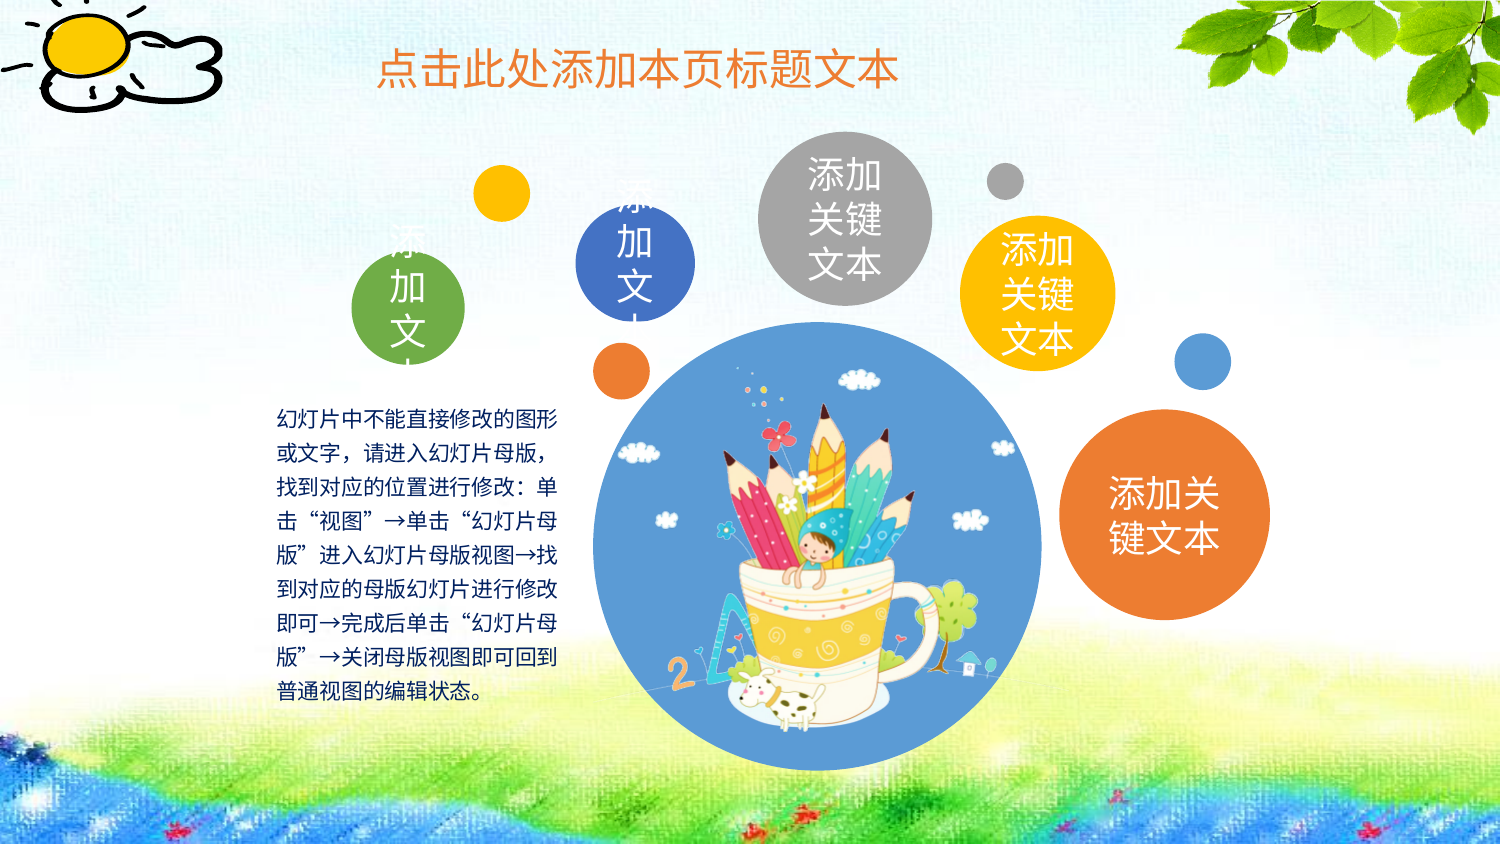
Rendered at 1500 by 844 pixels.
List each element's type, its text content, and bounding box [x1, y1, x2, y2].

text_box 添加文本 [575, 204, 695, 323]
text_box [593, 342, 650, 367]
text_box [682, 322, 952, 367]
text_box [473, 165, 531, 222]
text_box 添加关键文本 [960, 215, 1116, 367]
text_box 点击此处添加本页标题文本 [360, 34, 972, 102]
text_box 幻灯片中不能直接修改的图形或文字，请进入幻灯片母版，找到对应的位置进行修改：单击“视图”→单击“幻灯片母版”进入幻灯片母版视图→找到对应的母版幻灯片进行修改即可→完成后单击“幻灯片母版”→关闭母版视图即可回到普通视图的编辑状态。 [261, 390, 590, 712]
text_box 添加关键文本 [1069, 409, 1270, 621]
text_box [986, 162, 1024, 200]
text_box [691, 732, 944, 771]
text_box 添加文本 [351, 251, 465, 365]
text_box [1174, 333, 1232, 391]
text_box 添加关键文本 [758, 131, 933, 306]
picture [0, 0, 1500, 844]
